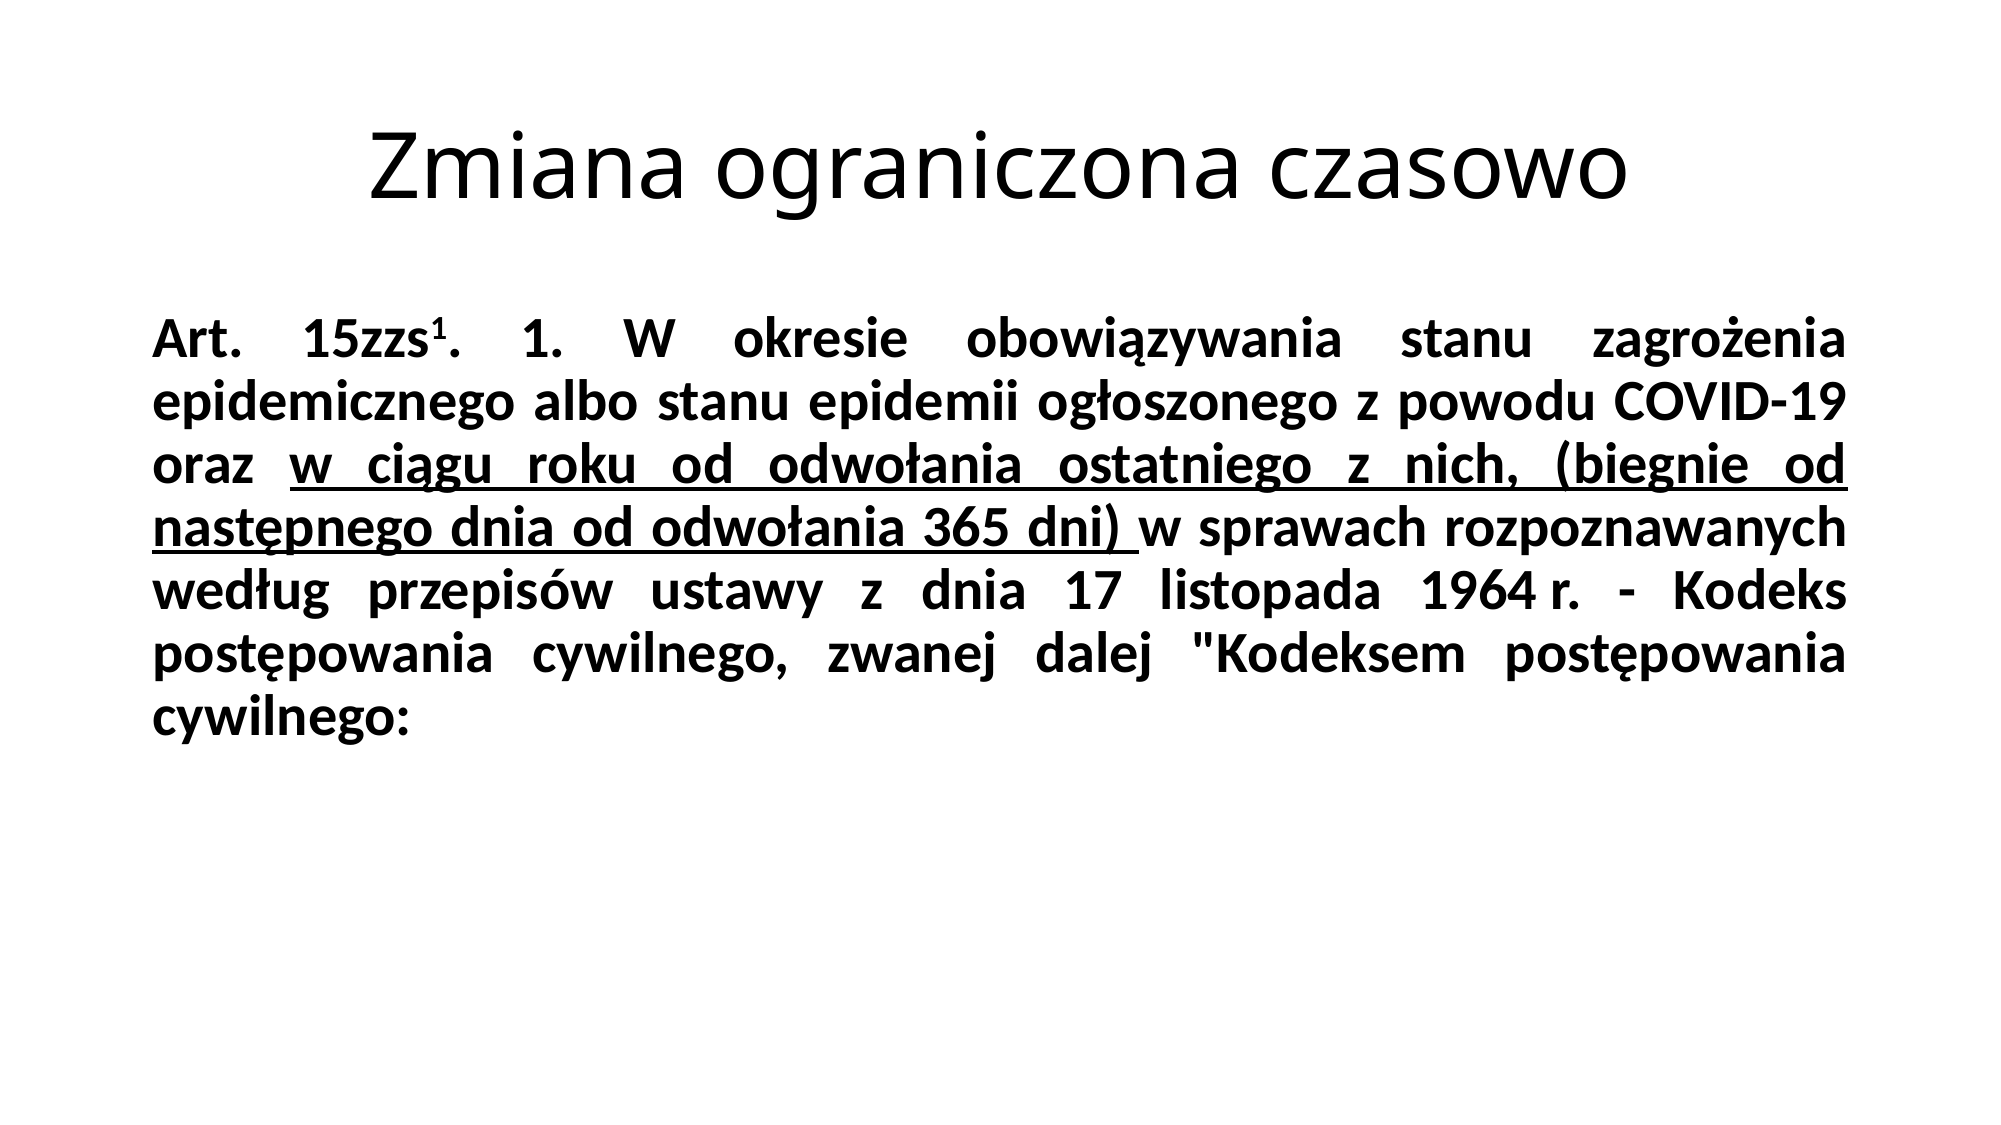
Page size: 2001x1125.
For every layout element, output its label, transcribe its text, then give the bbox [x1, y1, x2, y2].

list Art. 15zzs1. 1. W okresie obowiązywania stanu zagrożenia epidemicznego albo stanu epidemii ogłoszonego z powodu COVID-19 oraz w ciągu roku od odwołania ostatniego z nich, (biegnie od następnego dnia od odwołania 365 dni) w sprawach rozpoznawanych według przepisów ustawy z dnia 17 listopada 1964 r. - Kodeks postępowania cywilnego, zwanej dalej "Kodeksem postępowania cywilnego: [137, 299, 1863, 1014]
title Zmiana ograniczona czasowo [137, 59, 1863, 278]
